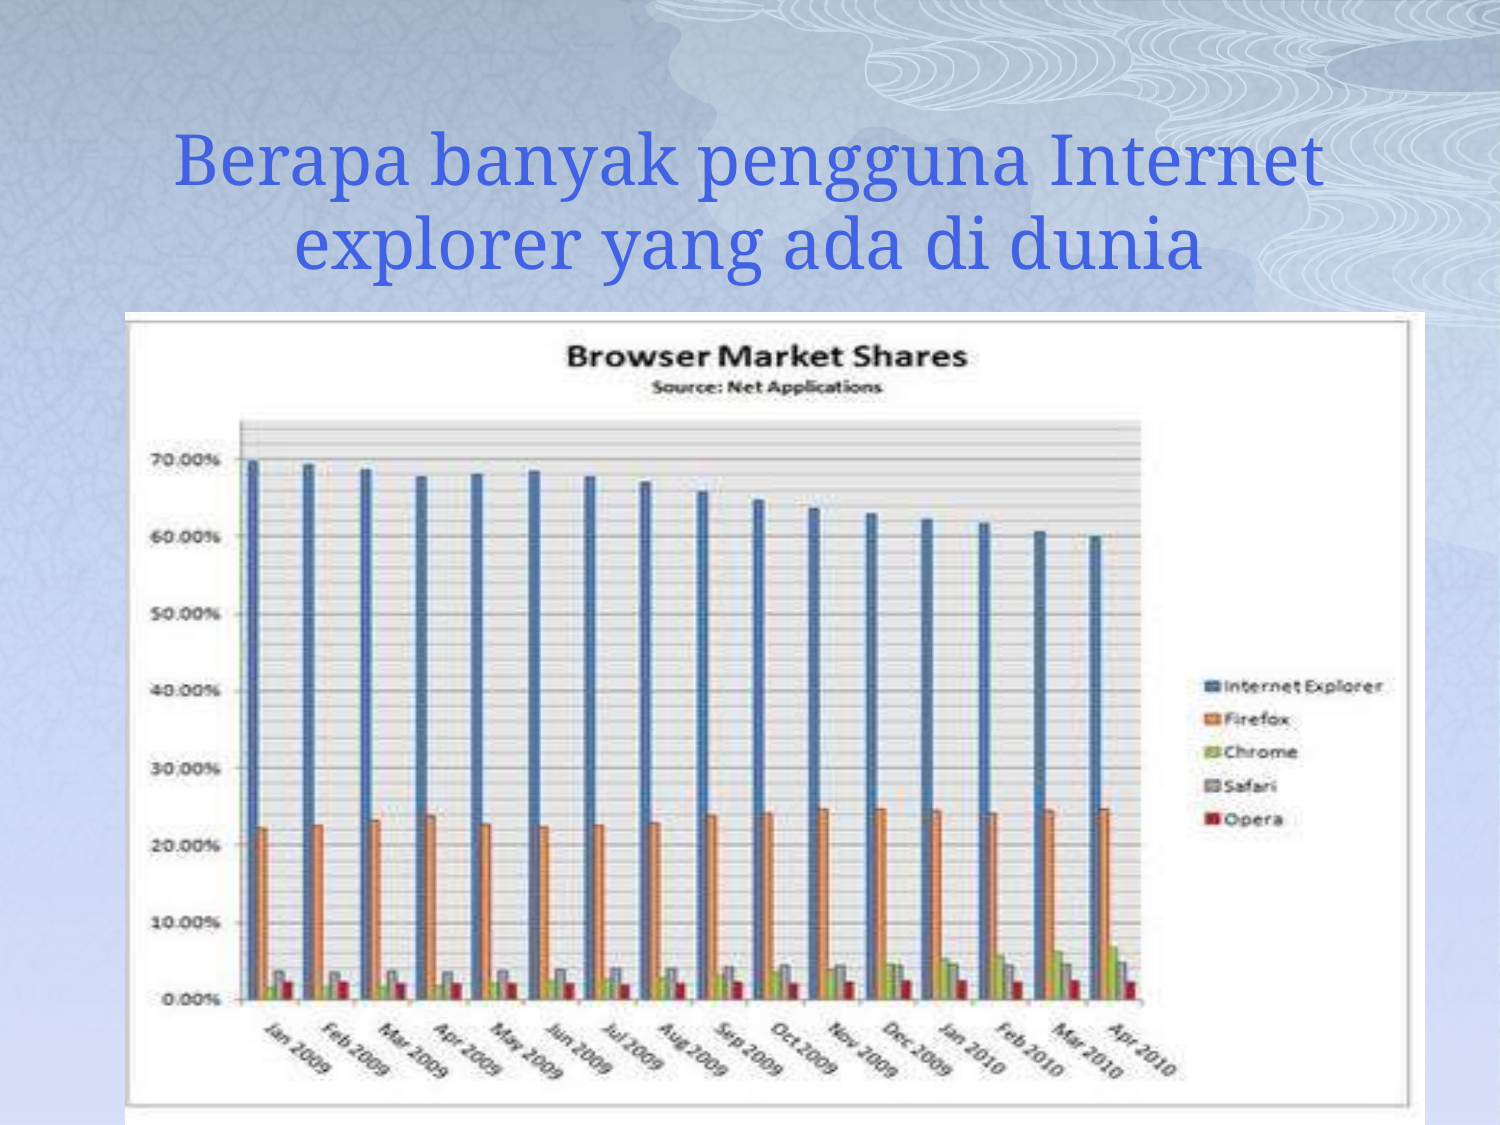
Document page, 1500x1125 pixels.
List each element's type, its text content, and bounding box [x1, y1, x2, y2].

title Berapa banyak pengguna Internet explorer yang ada di dunia [75, 105, 1425, 293]
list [124, 312, 1426, 1125]
